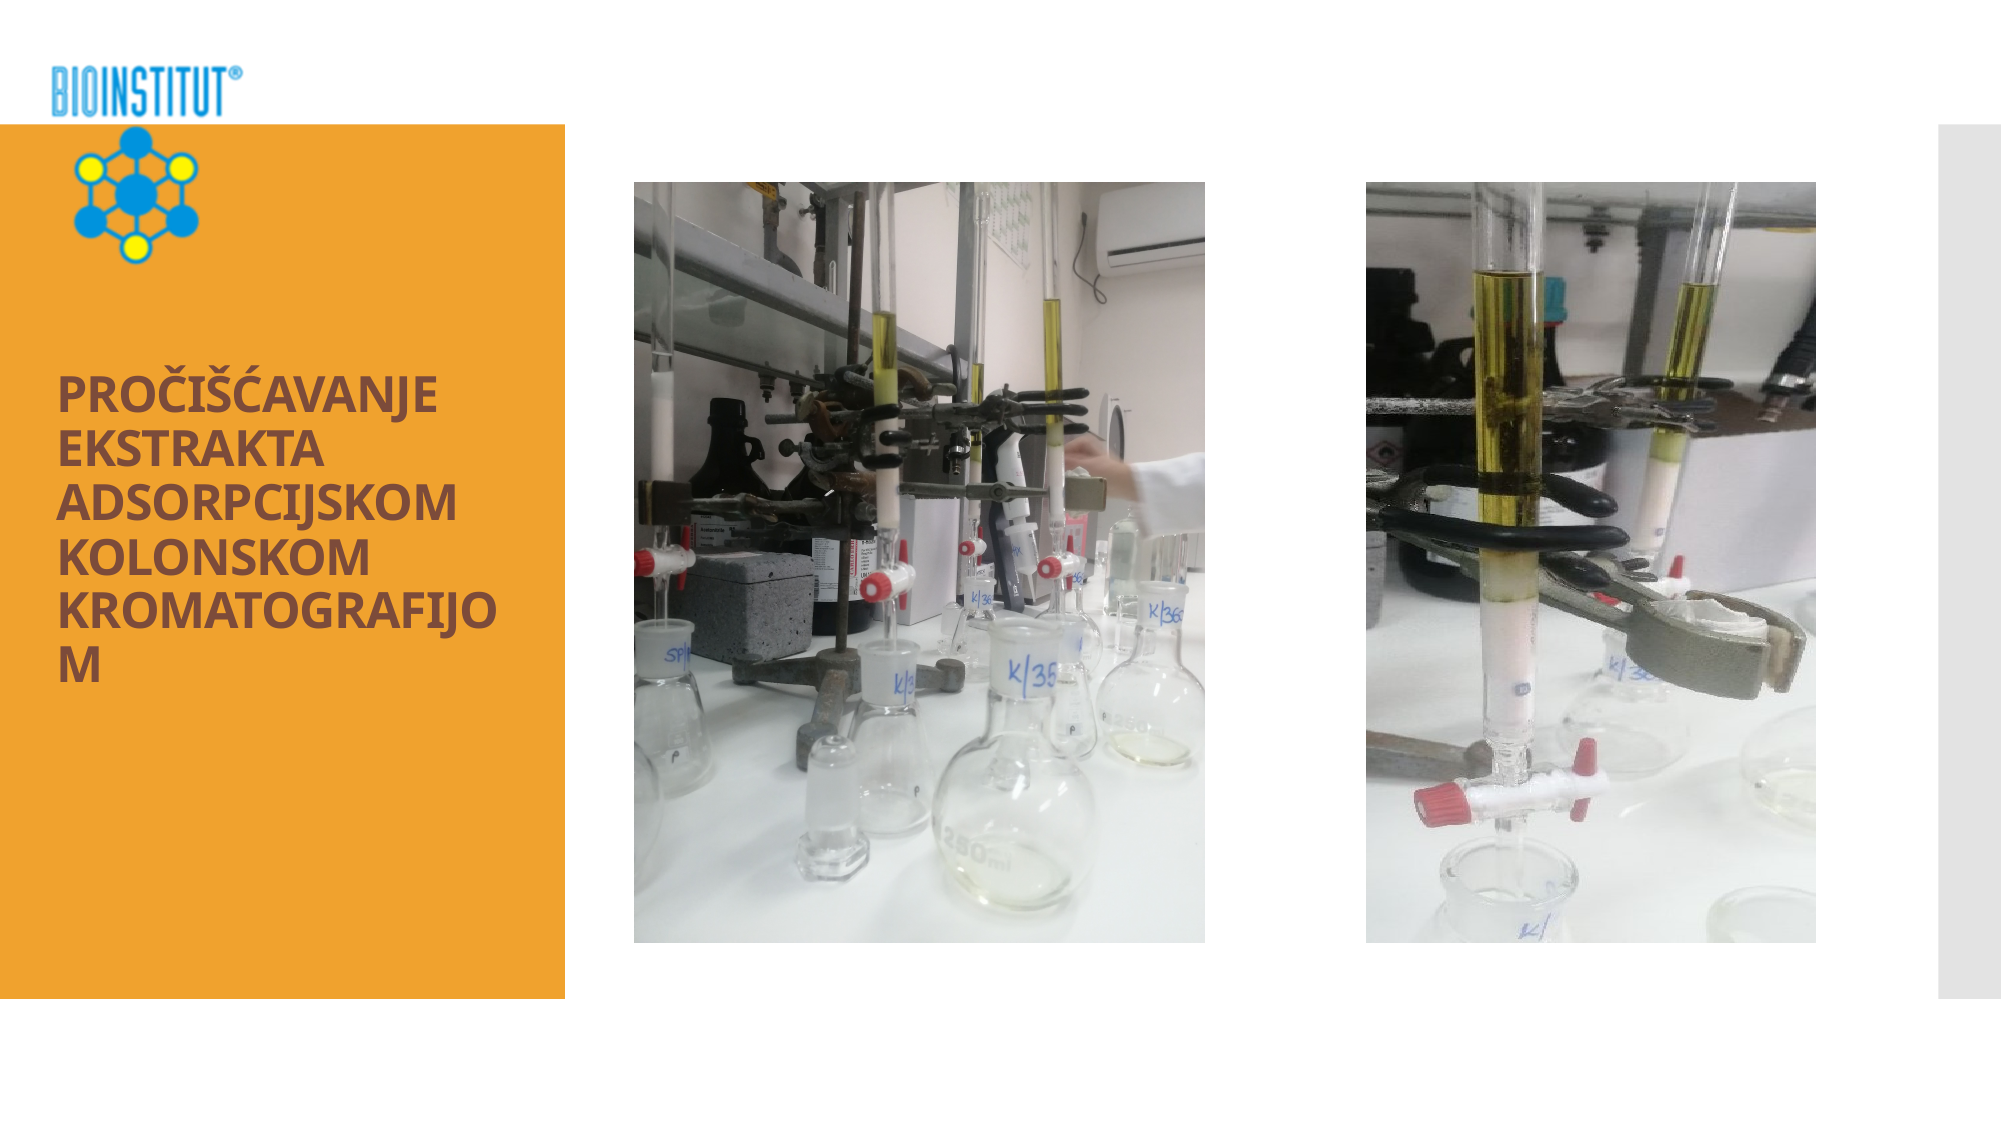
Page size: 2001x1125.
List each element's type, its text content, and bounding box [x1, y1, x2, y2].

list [634, 182, 1205, 943]
picture [41, 58, 254, 271]
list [1365, 182, 1817, 943]
title PROČIŠĆAVANJE EKSTRAKTA ADSORPCIJSKOM KOLONSKOM KROMATOGRAFIJOM [41, 184, 525, 940]
